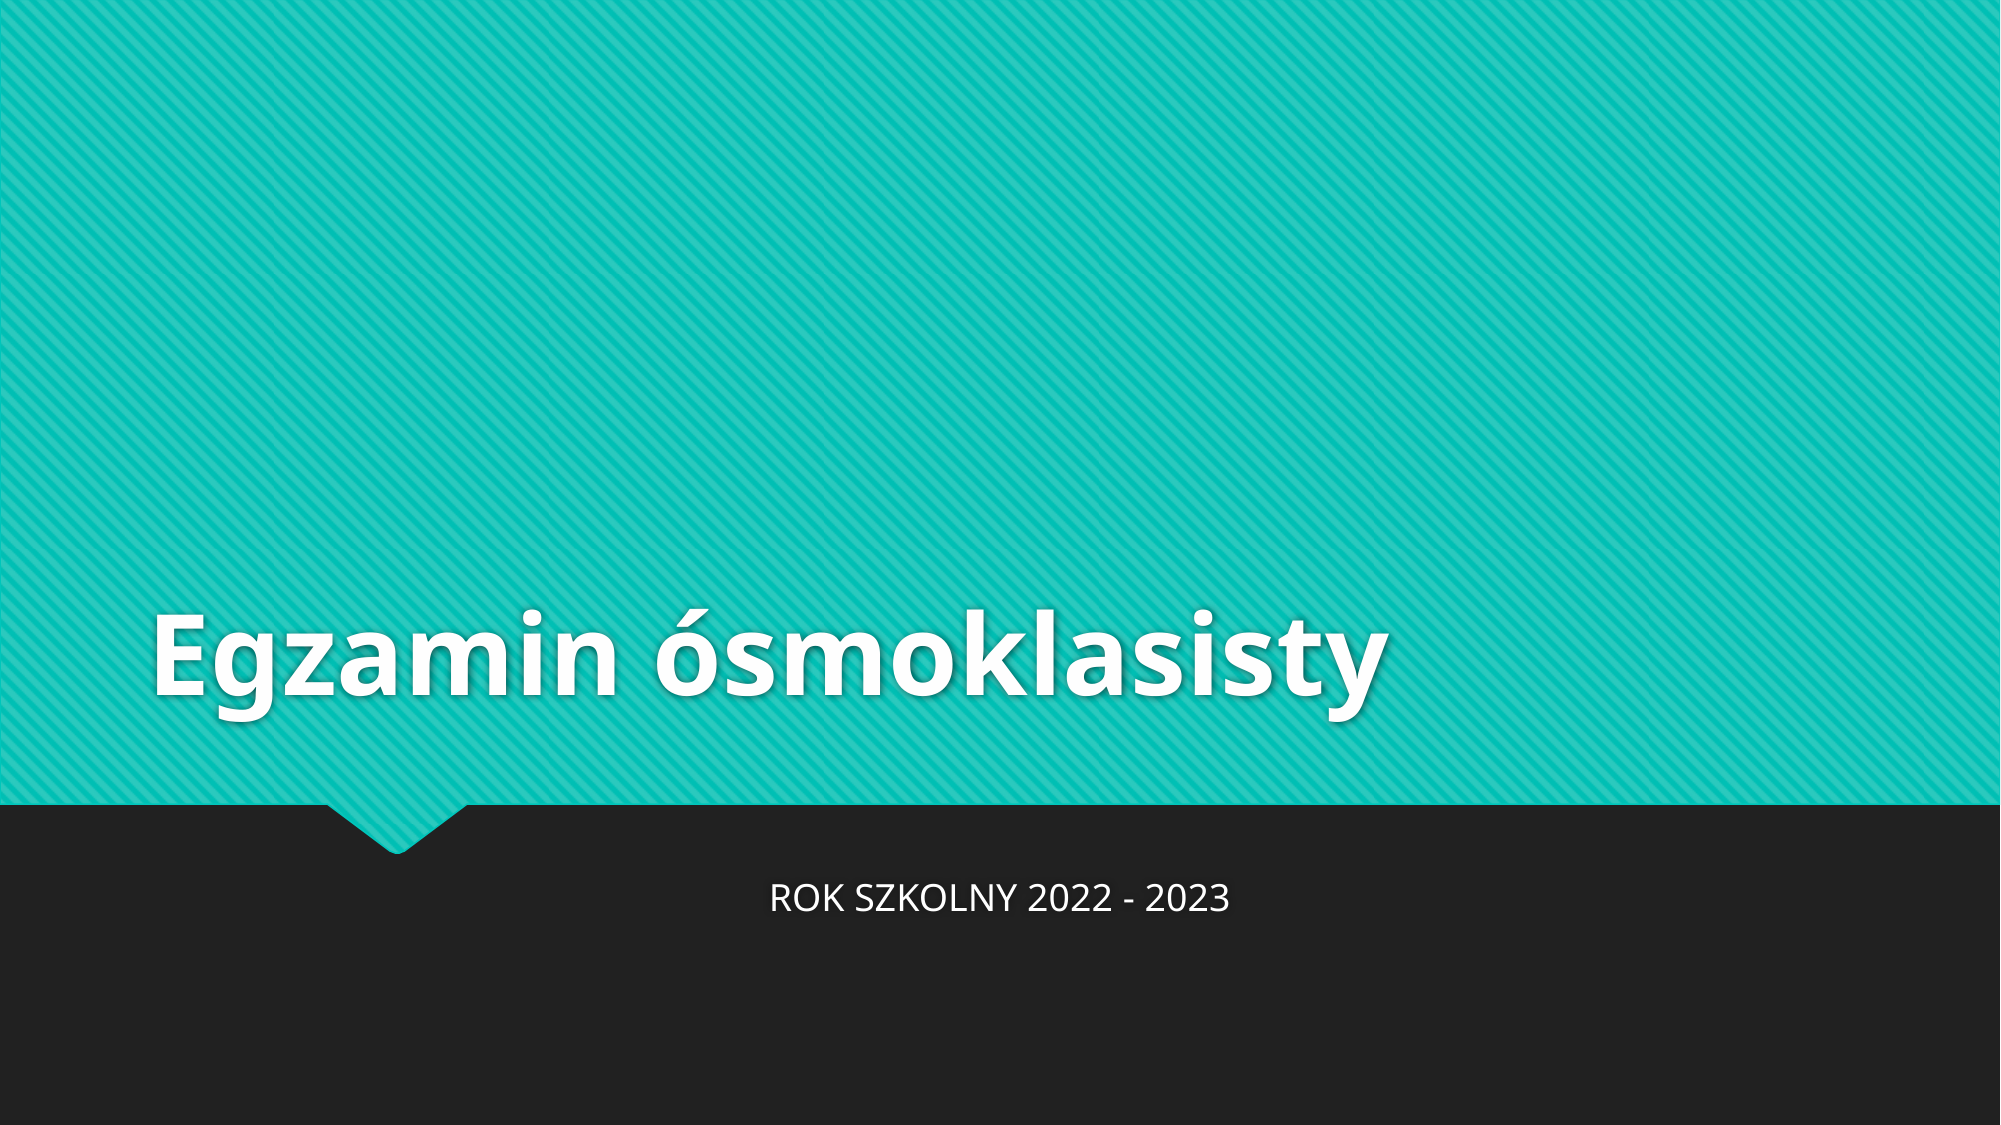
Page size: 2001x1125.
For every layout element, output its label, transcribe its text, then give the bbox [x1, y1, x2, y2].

subtitle ROK SZKOLNY 2022 - 2023 [132, 866, 1868, 938]
title Egzamin ósmoklasisty [132, 237, 1868, 726]
